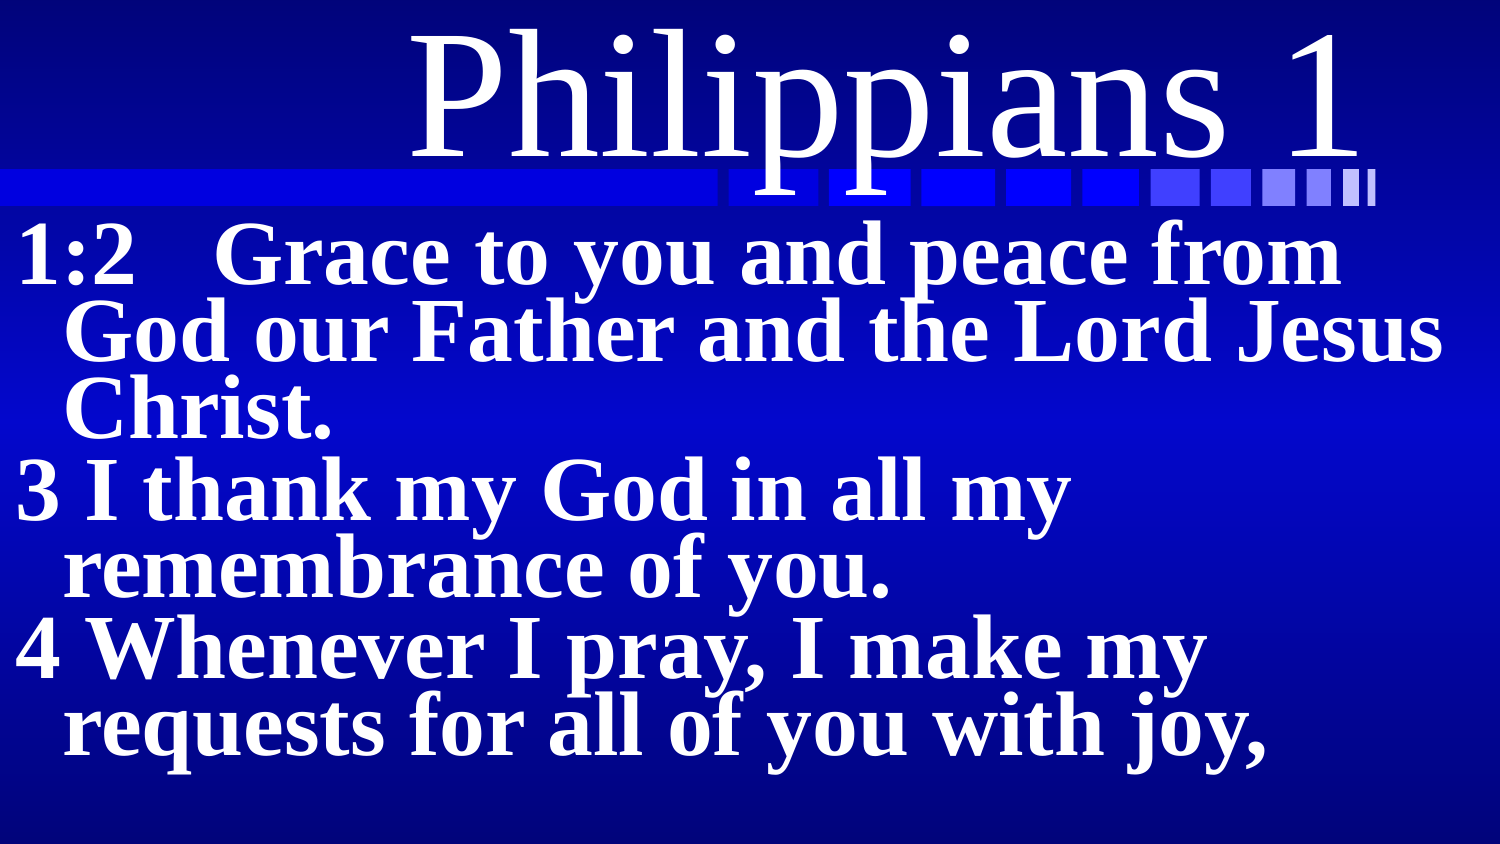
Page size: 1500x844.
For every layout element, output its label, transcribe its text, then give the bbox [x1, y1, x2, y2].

title Philippians 1 [209, 56, 1385, 198]
list 1:2 Grace to you and peace from God our Father and the Lord Jesus Christ. 3 I thank my God in all my remembrance of you. 4 Whenever I pray, I make my requests for all of you with joy, [0, 215, 1500, 741]
